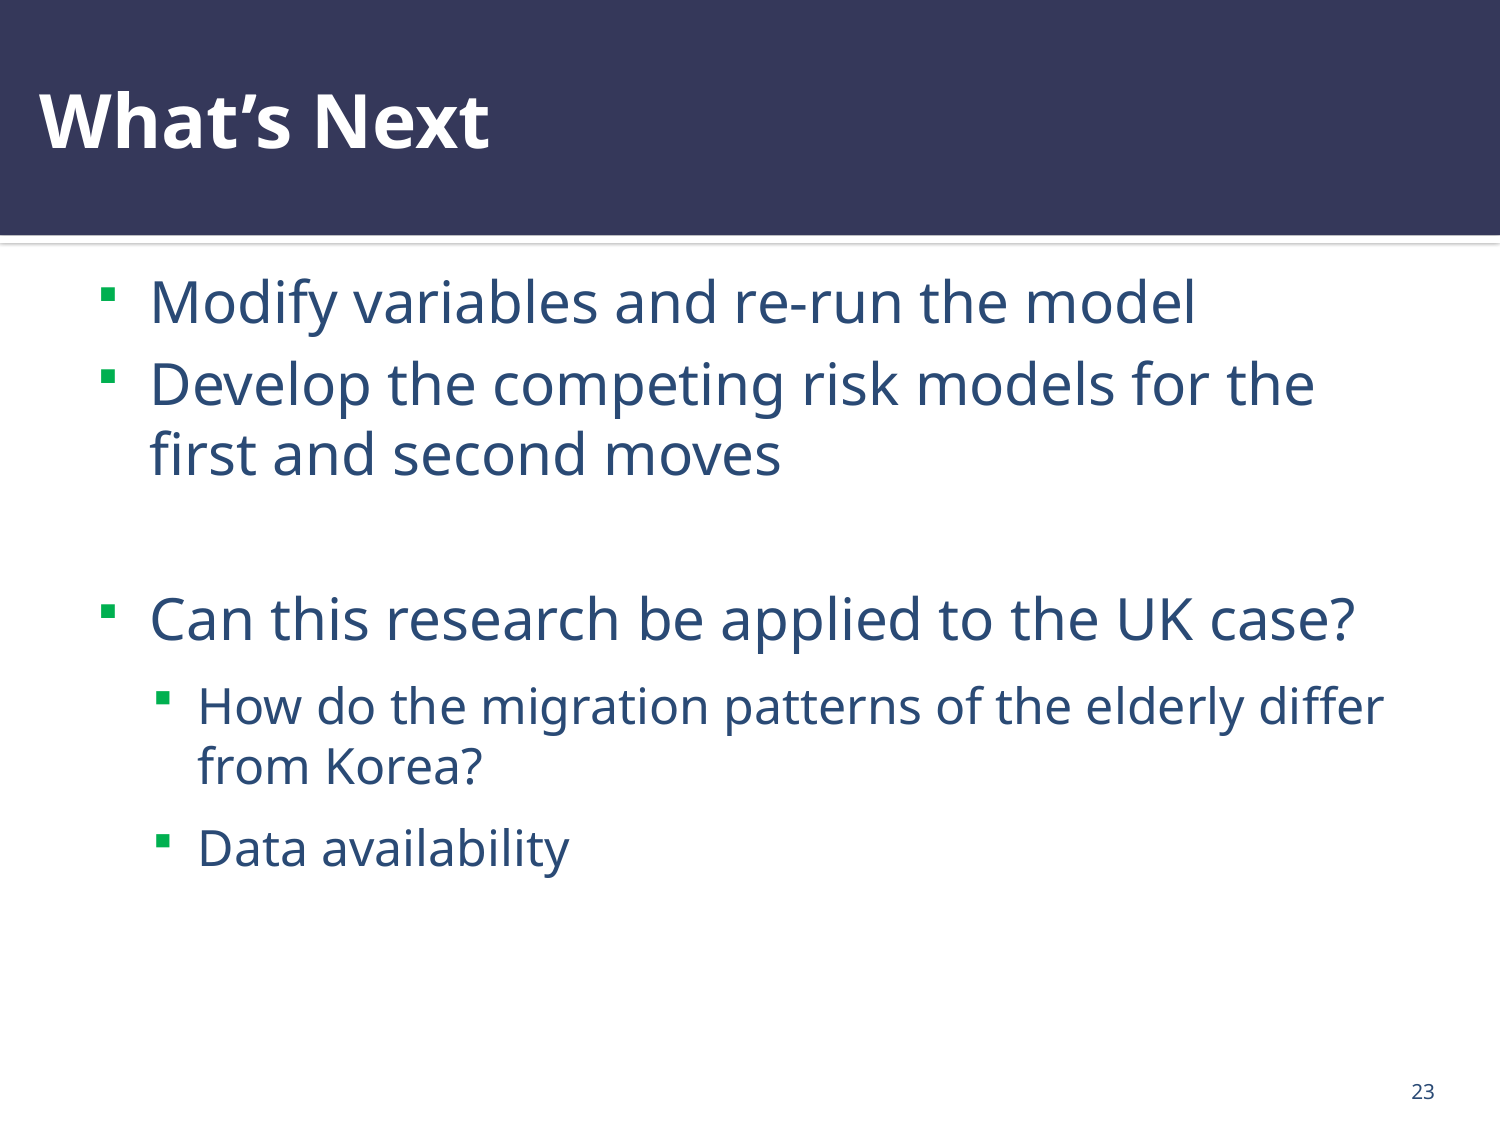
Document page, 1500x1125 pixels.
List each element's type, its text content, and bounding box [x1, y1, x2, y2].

text_box 23 [1070, 1062, 1450, 1123]
list Modify variables and re-run the model Develop the competing risk models for the first and second moves Can this research be applied to the UK case? How do the migration patterns of the elderly differ from Korea? Data availability [68, 249, 1432, 1123]
title What’s Next [24, 50, 1413, 188]
